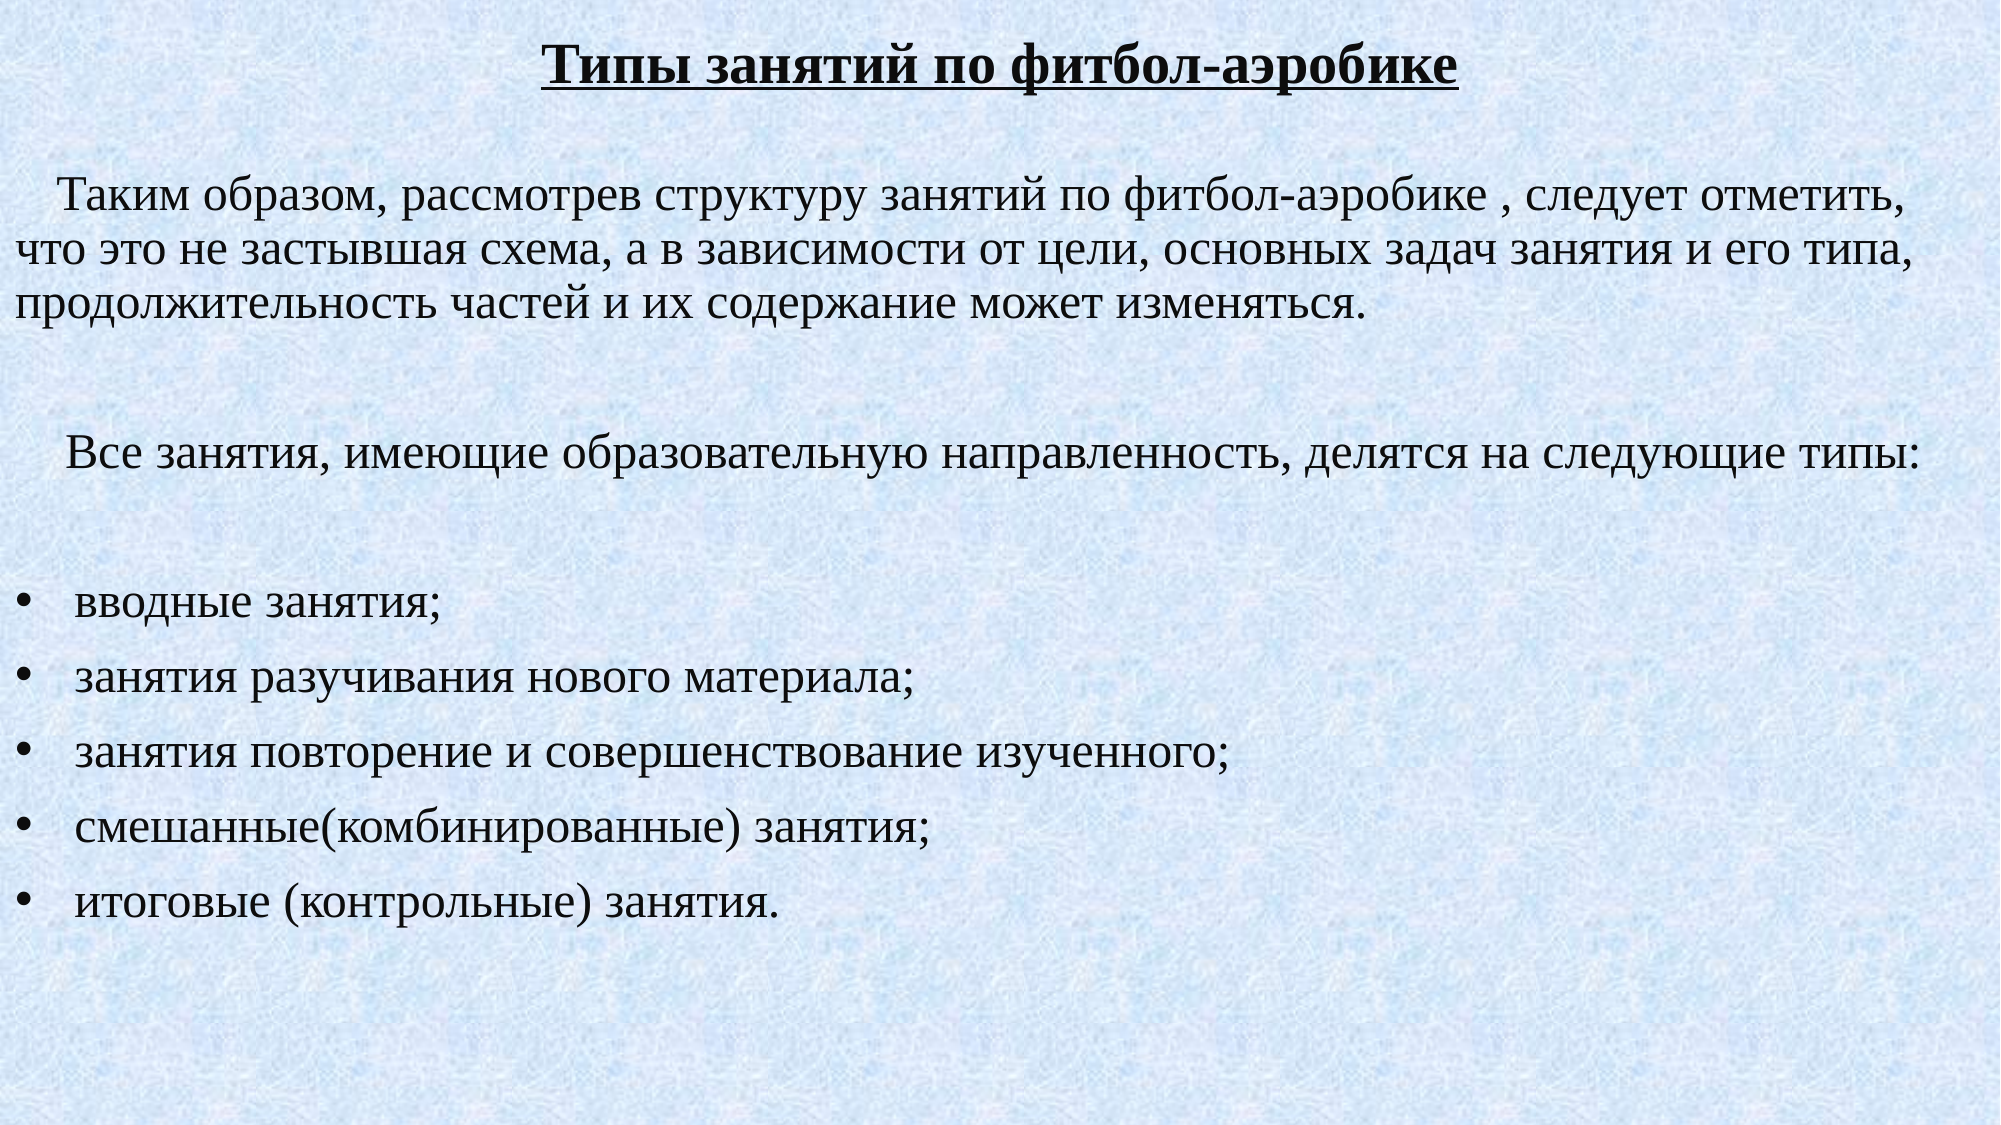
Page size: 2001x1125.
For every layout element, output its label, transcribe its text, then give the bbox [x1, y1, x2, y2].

list Таким образом, рассмотрев структуру занятий по фитбол-аэ­робике , следует отметить, что это не застывшая схема, а в зависимости от цели, основных задач занятия и его типа, продолжительность частей и их содержание может изменяться. Все занятия, имеющие образовательную направленность, делятся на следующие типы: вводные занятия; занятия разучивания нового материала; занятия повторение и совершенствование изученного; смешанные(комбинированные) занятия; итоговые (контрольные) занятия. [0, 103, 2000, 1125]
title Типы занятий по фитбол-аэробике [0, 0, 2000, 103]
